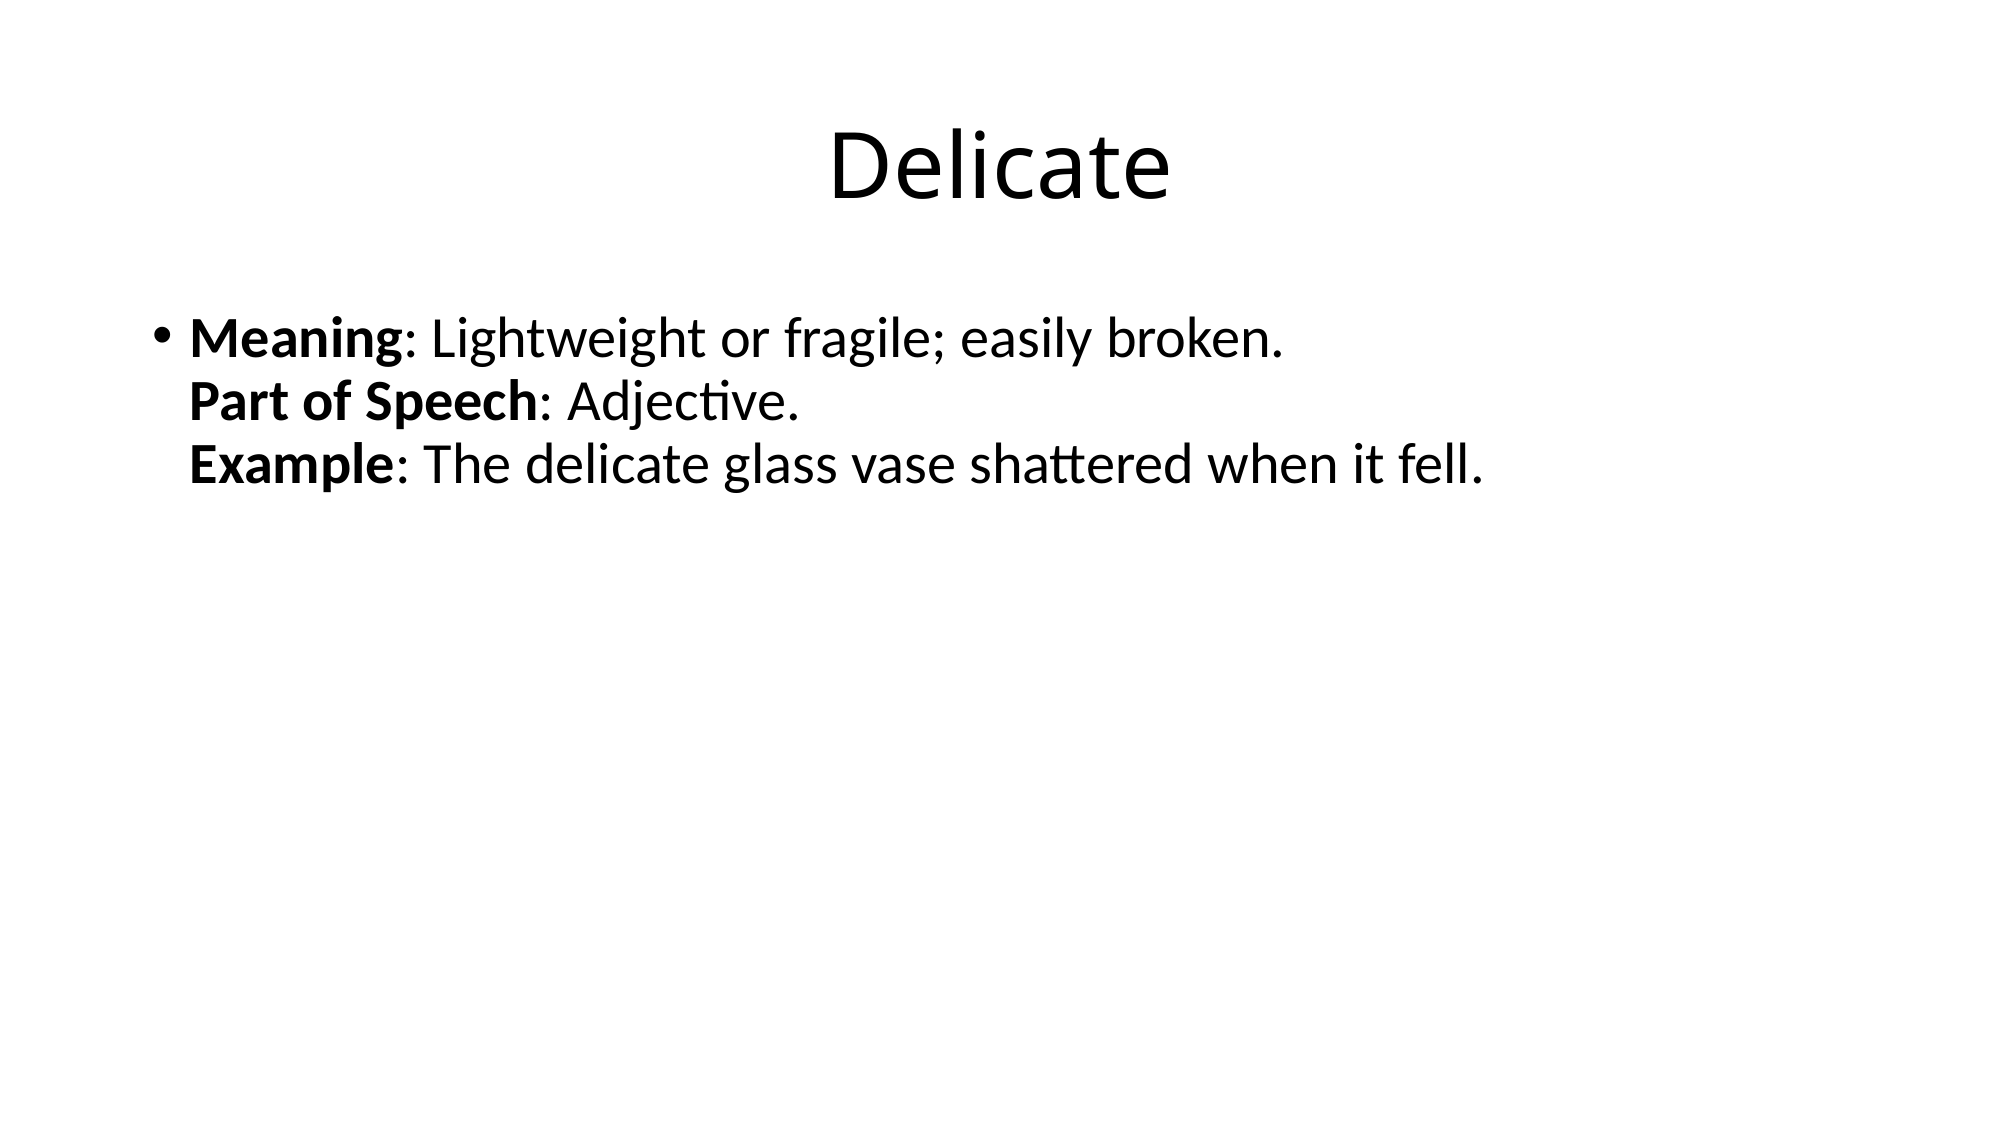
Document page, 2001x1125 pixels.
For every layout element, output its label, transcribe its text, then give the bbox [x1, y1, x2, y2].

title Delicate [137, 59, 1863, 278]
list Meaning: Lightweight or fragile; easily broken. Part of Speech: Adjective. Example: The delicate glass vase shattered when it fell. [137, 299, 1863, 1014]
